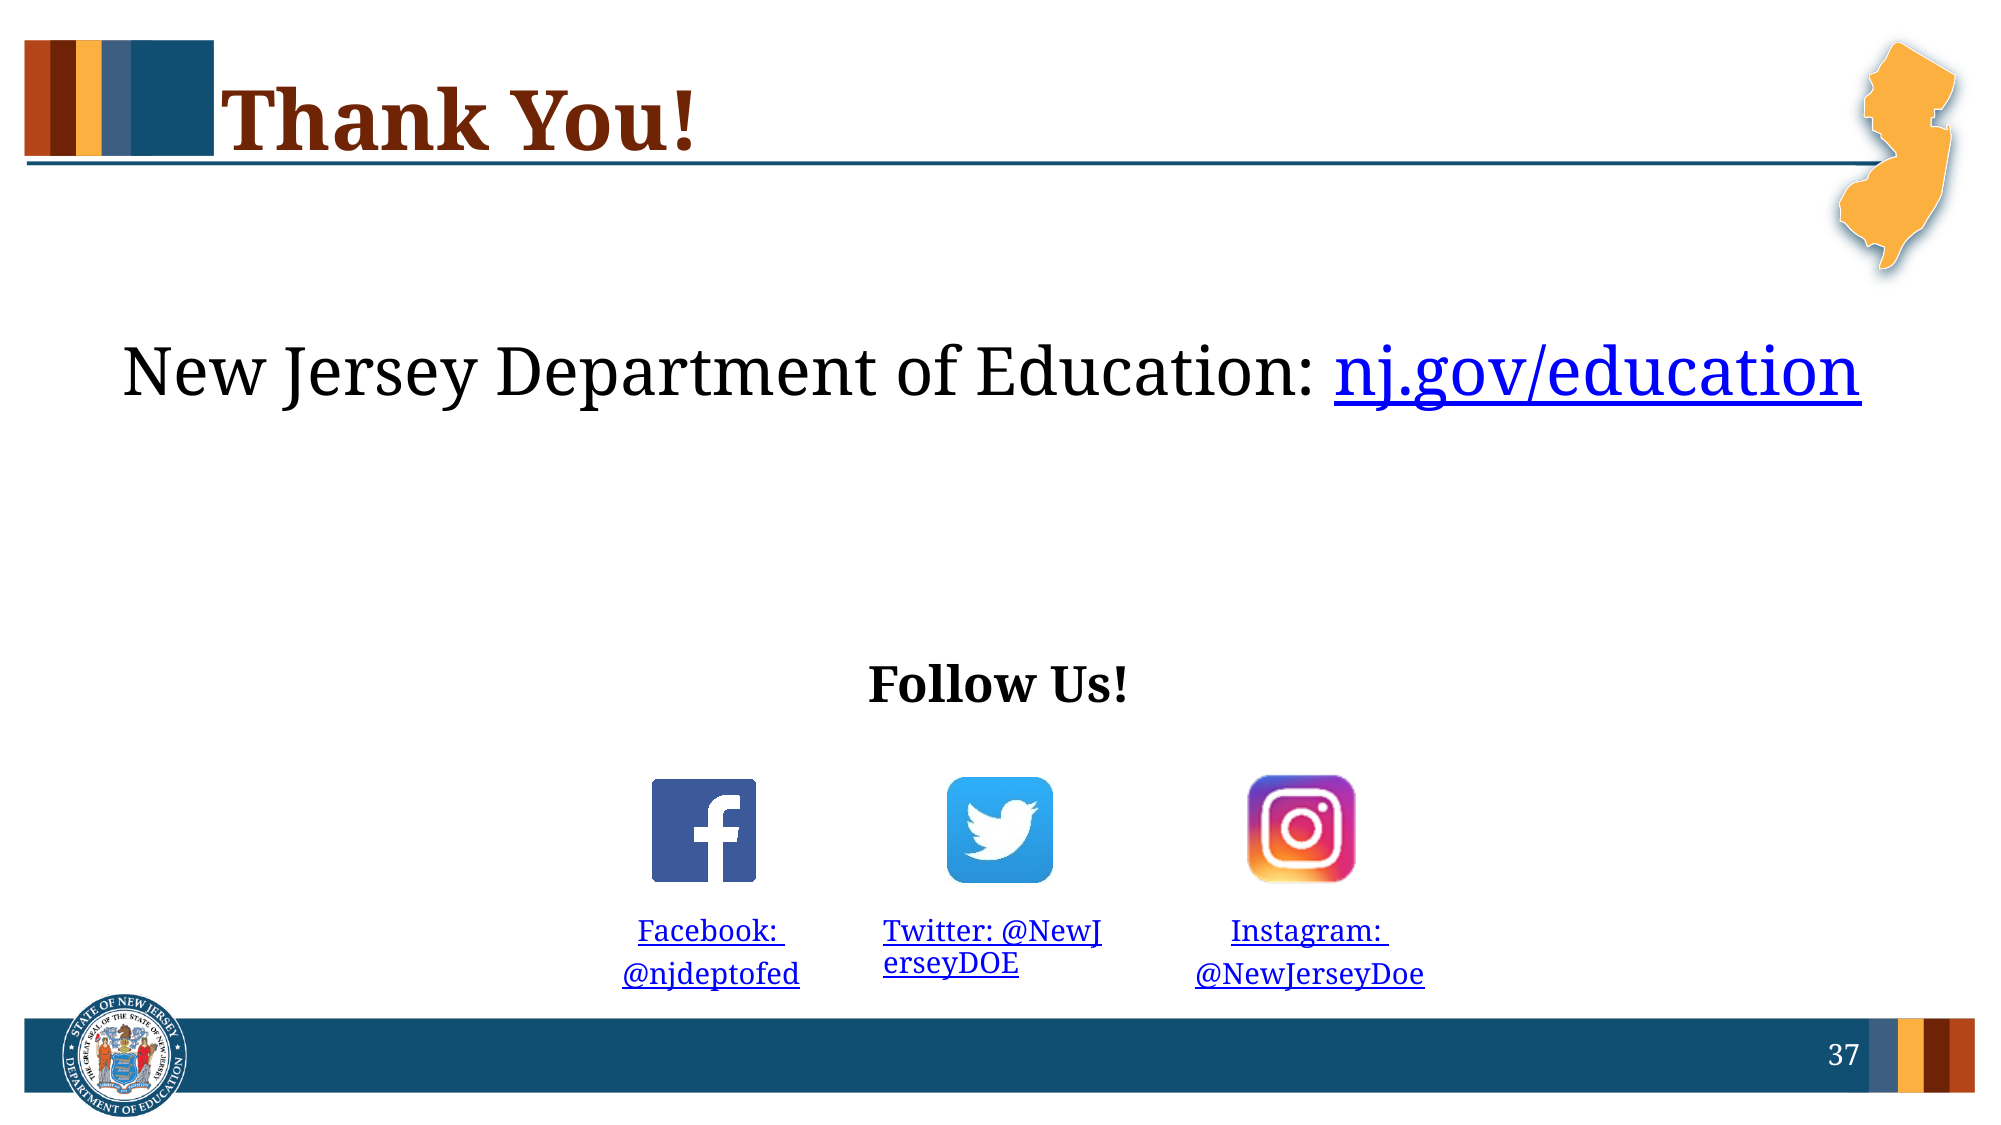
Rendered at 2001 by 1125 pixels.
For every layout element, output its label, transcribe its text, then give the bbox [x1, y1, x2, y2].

list Instagram: @NewJerseyDoe [1178, 901, 1442, 1007]
picture [1243, 769, 1364, 890]
slide_number 37 [1425, 1026, 1876, 1087]
picture [650, 777, 757, 883]
list Twitter: @NewJerseyDOE [868, 901, 1132, 1007]
picture [947, 777, 1053, 883]
title Thank You! [206, 62, 1863, 185]
picture [24, 26, 1976, 295]
list New Jersey Department of Education: nj.gov/education [0, 314, 2000, 437]
picture [24, 992, 1975, 1119]
list Facebook: @njdeptofed [577, 901, 831, 1007]
list Follow Us! [0, 640, 2000, 746]
